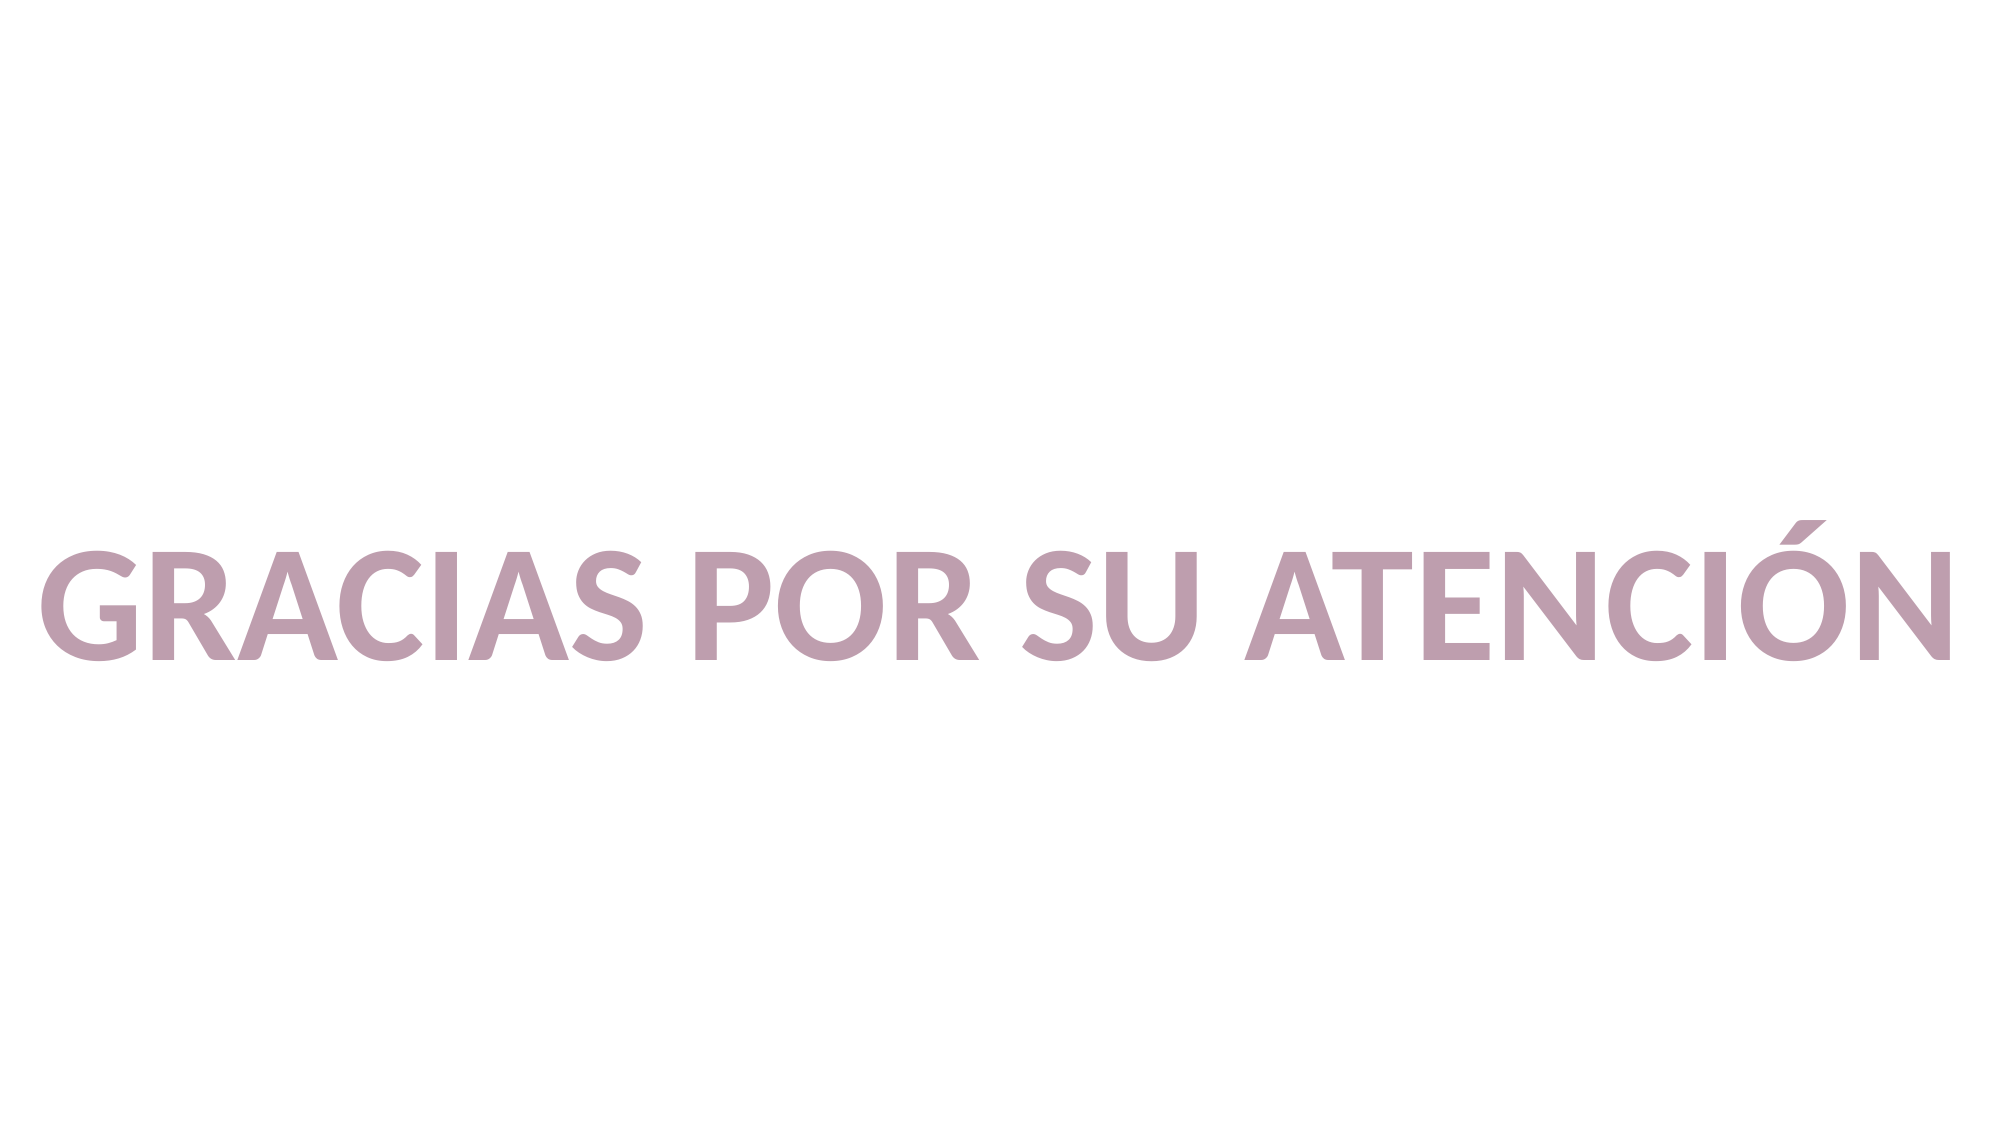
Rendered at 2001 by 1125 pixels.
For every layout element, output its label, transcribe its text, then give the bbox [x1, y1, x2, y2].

text_box GRACIAS POR SU ATENCIÓN [22, 486, 1978, 702]
